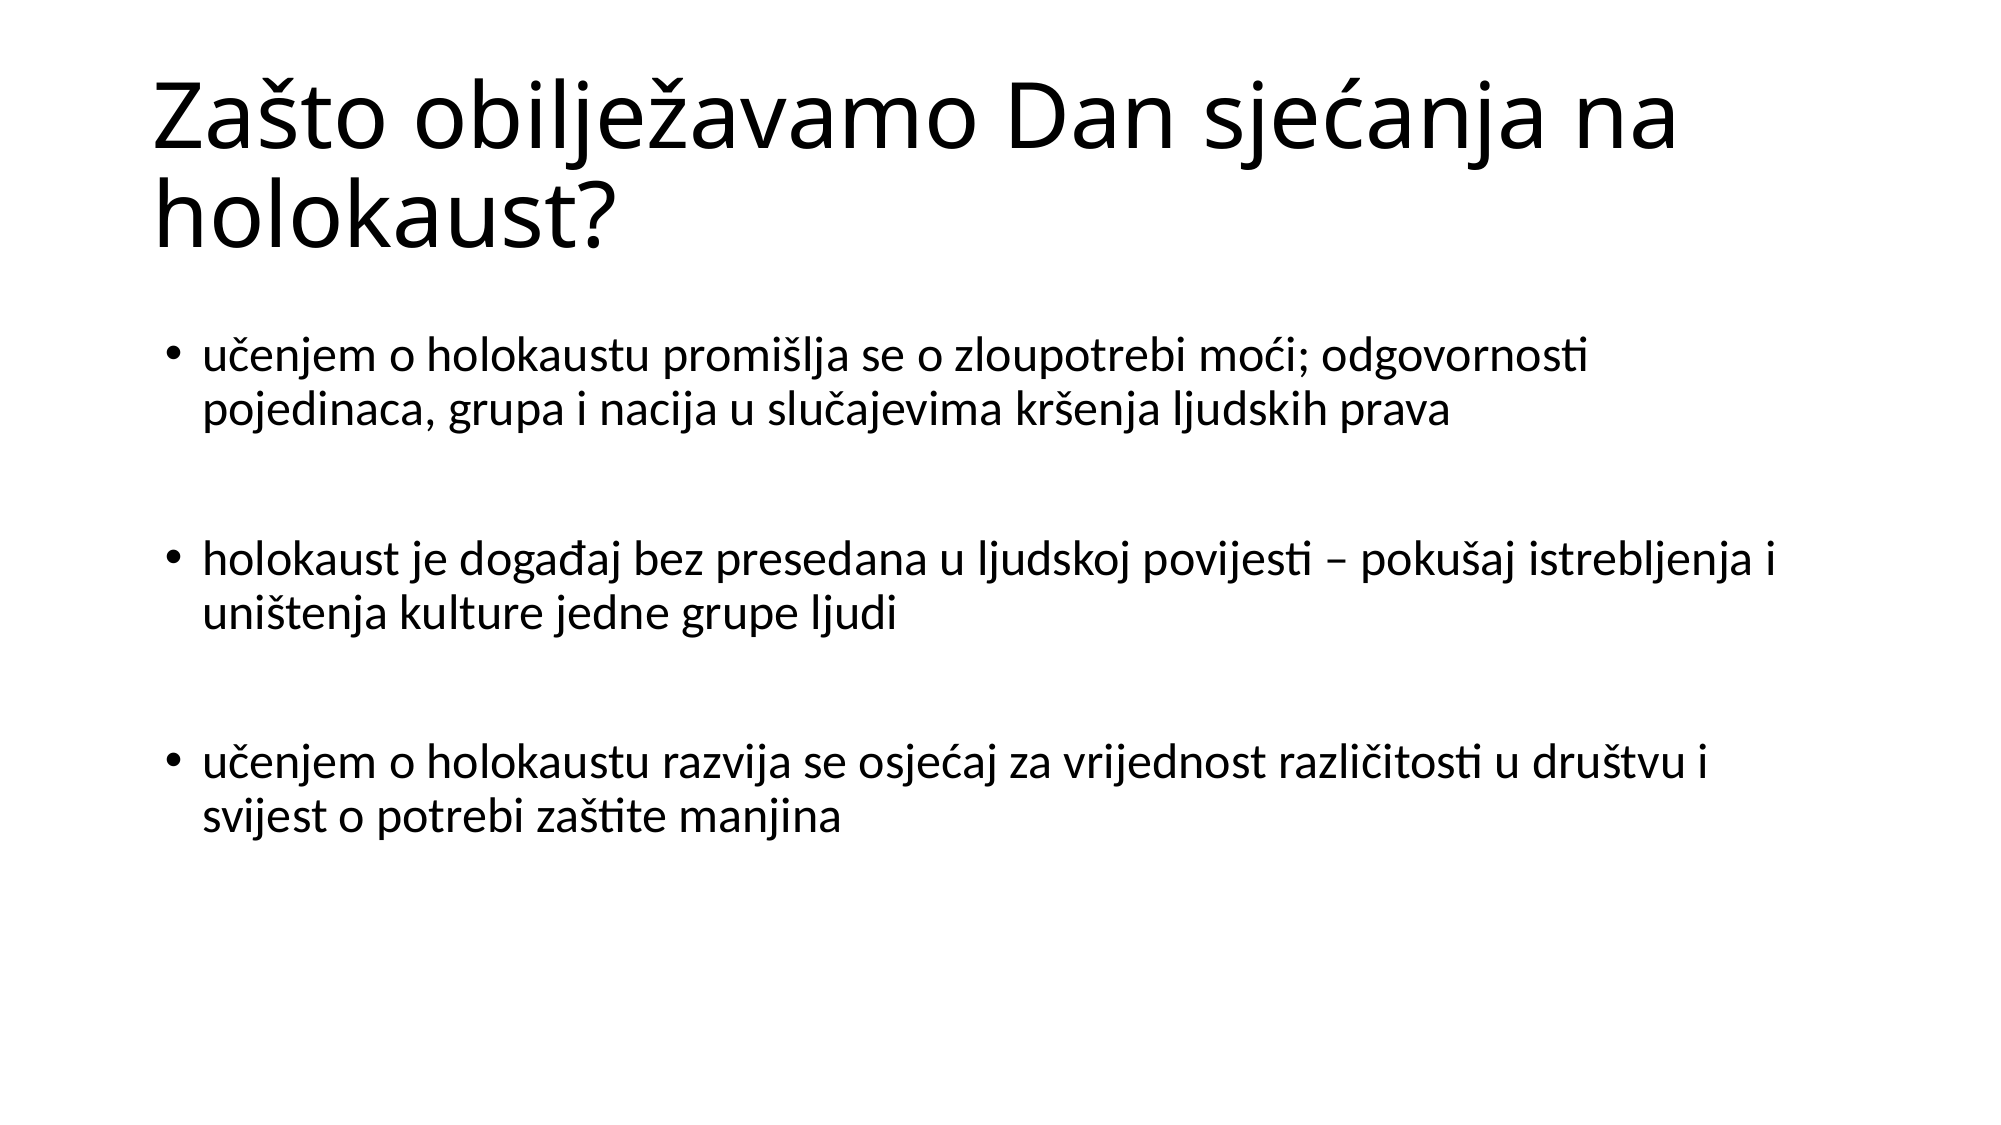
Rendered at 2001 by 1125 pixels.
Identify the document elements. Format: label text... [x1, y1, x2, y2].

title Zašto obilježavamo Dan sjećanja na holokaust? [137, 59, 1863, 278]
list učenjem o holokaustu promišlja se o zloupotrebi moći; odgovornosti pojedinaca, grupa i nacija u slučajevima kršenja ljudskih prava holokaust je događaj bez presedana u ljudskoj povijesti – pokušaj istrebljenja i uništenja kulture jedne grupe ljudi učenjem o holokaustu razvija se osjećaj za vrijednost različitosti u društvu i svijest o potrebi zaštite manjina [149, 320, 1849, 987]
